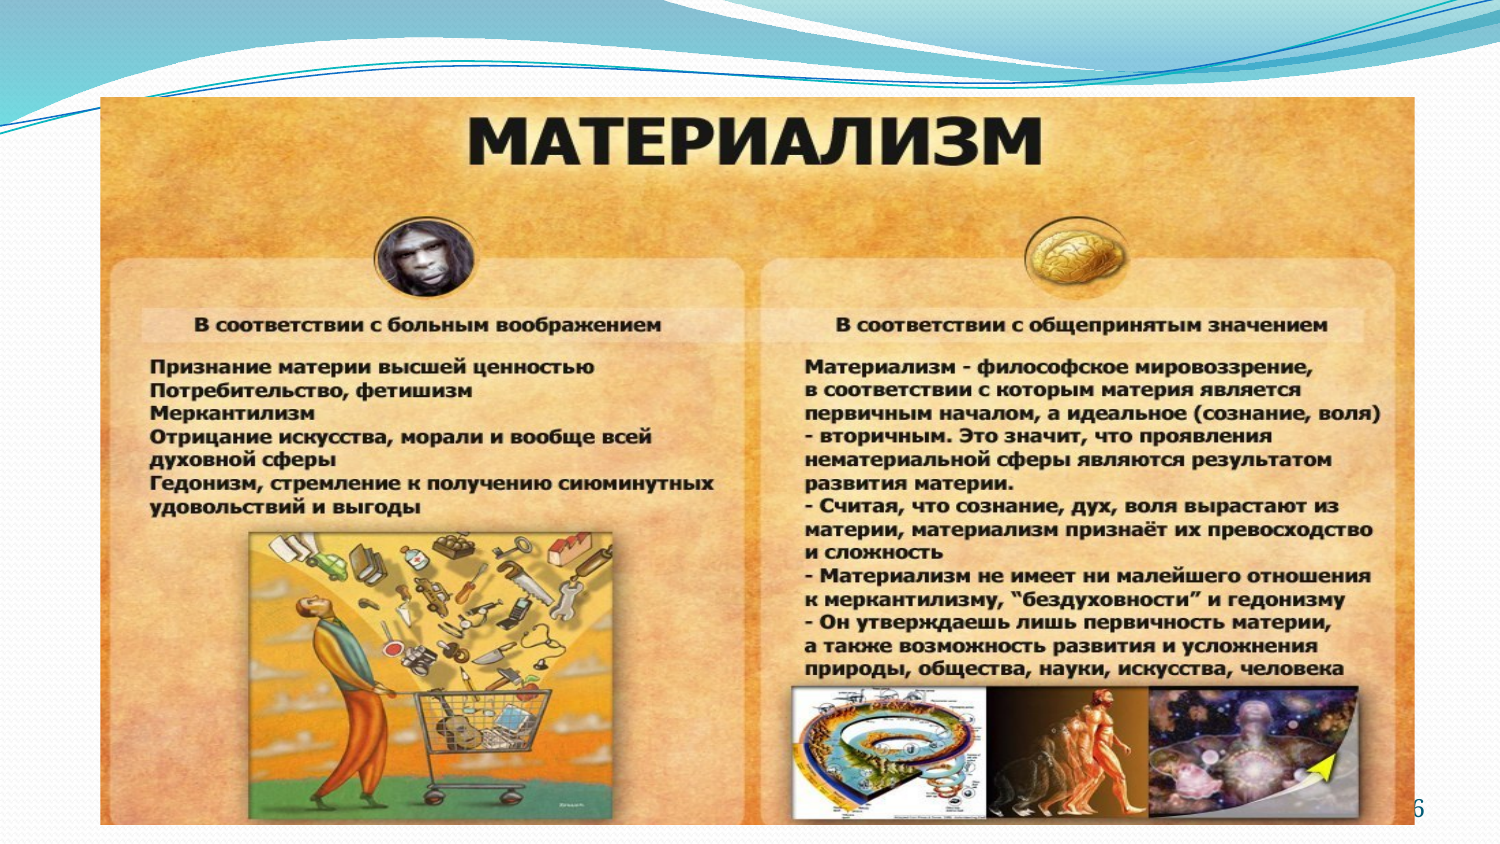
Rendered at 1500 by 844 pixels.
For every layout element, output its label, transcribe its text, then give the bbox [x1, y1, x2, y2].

picture [100, 96, 1415, 825]
slide_number 6 [1421, 782, 1425, 827]
